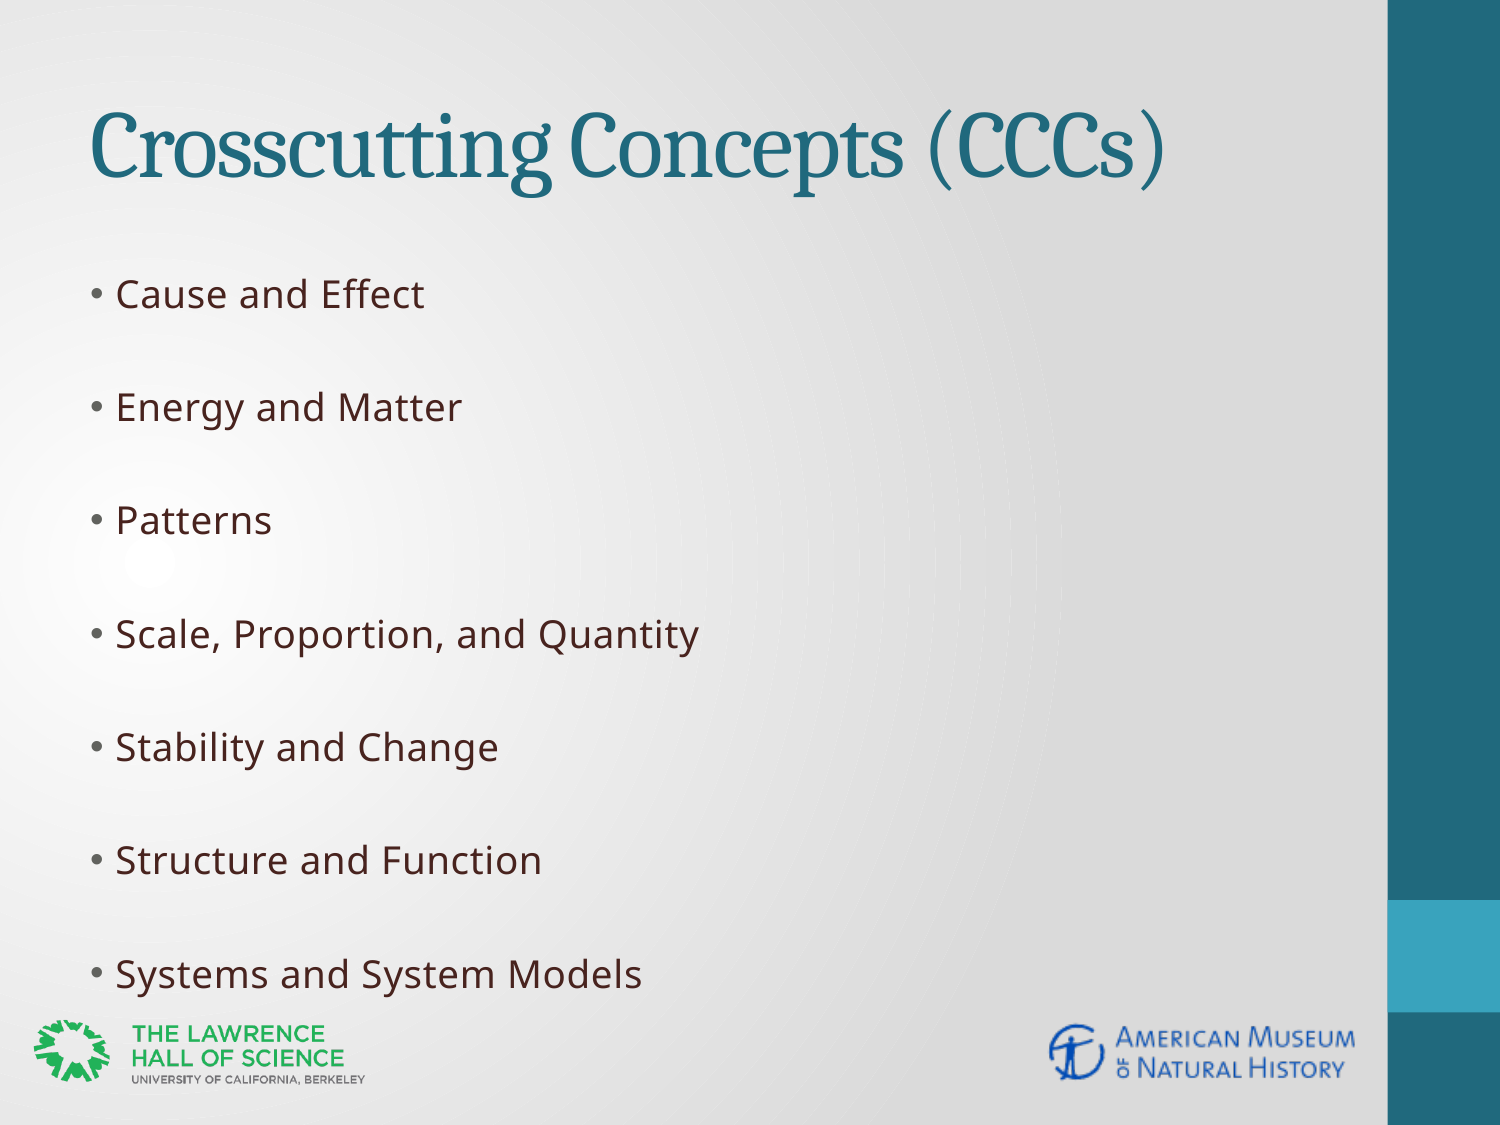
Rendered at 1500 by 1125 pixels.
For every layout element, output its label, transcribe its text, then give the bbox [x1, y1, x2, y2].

title Crosscutting Concepts (CCCs) [75, 45, 1325, 233]
list Cause and Effect Energy and Matter Patterns Scale, Proportion, and Quantity Stability and Change Structure and Function Systems and System Models [75, 262, 1325, 1007]
